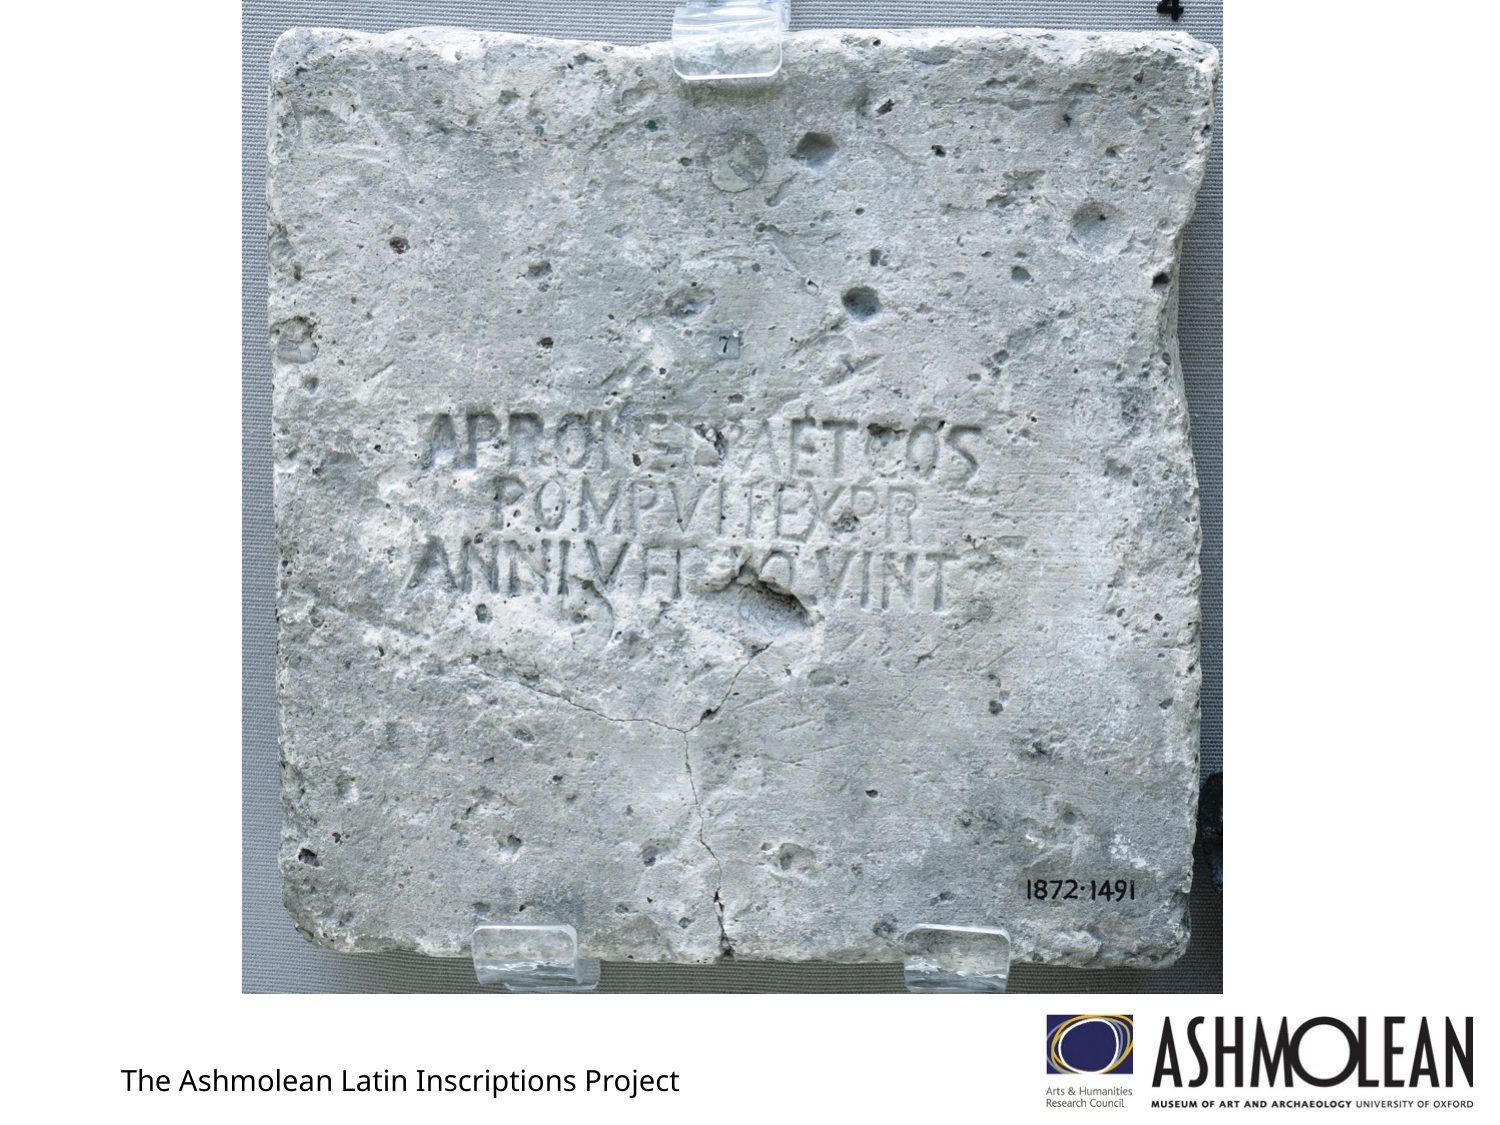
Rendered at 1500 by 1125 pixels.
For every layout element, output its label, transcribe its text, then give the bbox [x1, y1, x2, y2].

picture [241, 0, 1223, 994]
picture [1045, 1013, 1134, 1108]
picture [1150, 1016, 1473, 1108]
text_box The Ashmolean Latin Inscriptions Project [106, 1055, 696, 1105]
